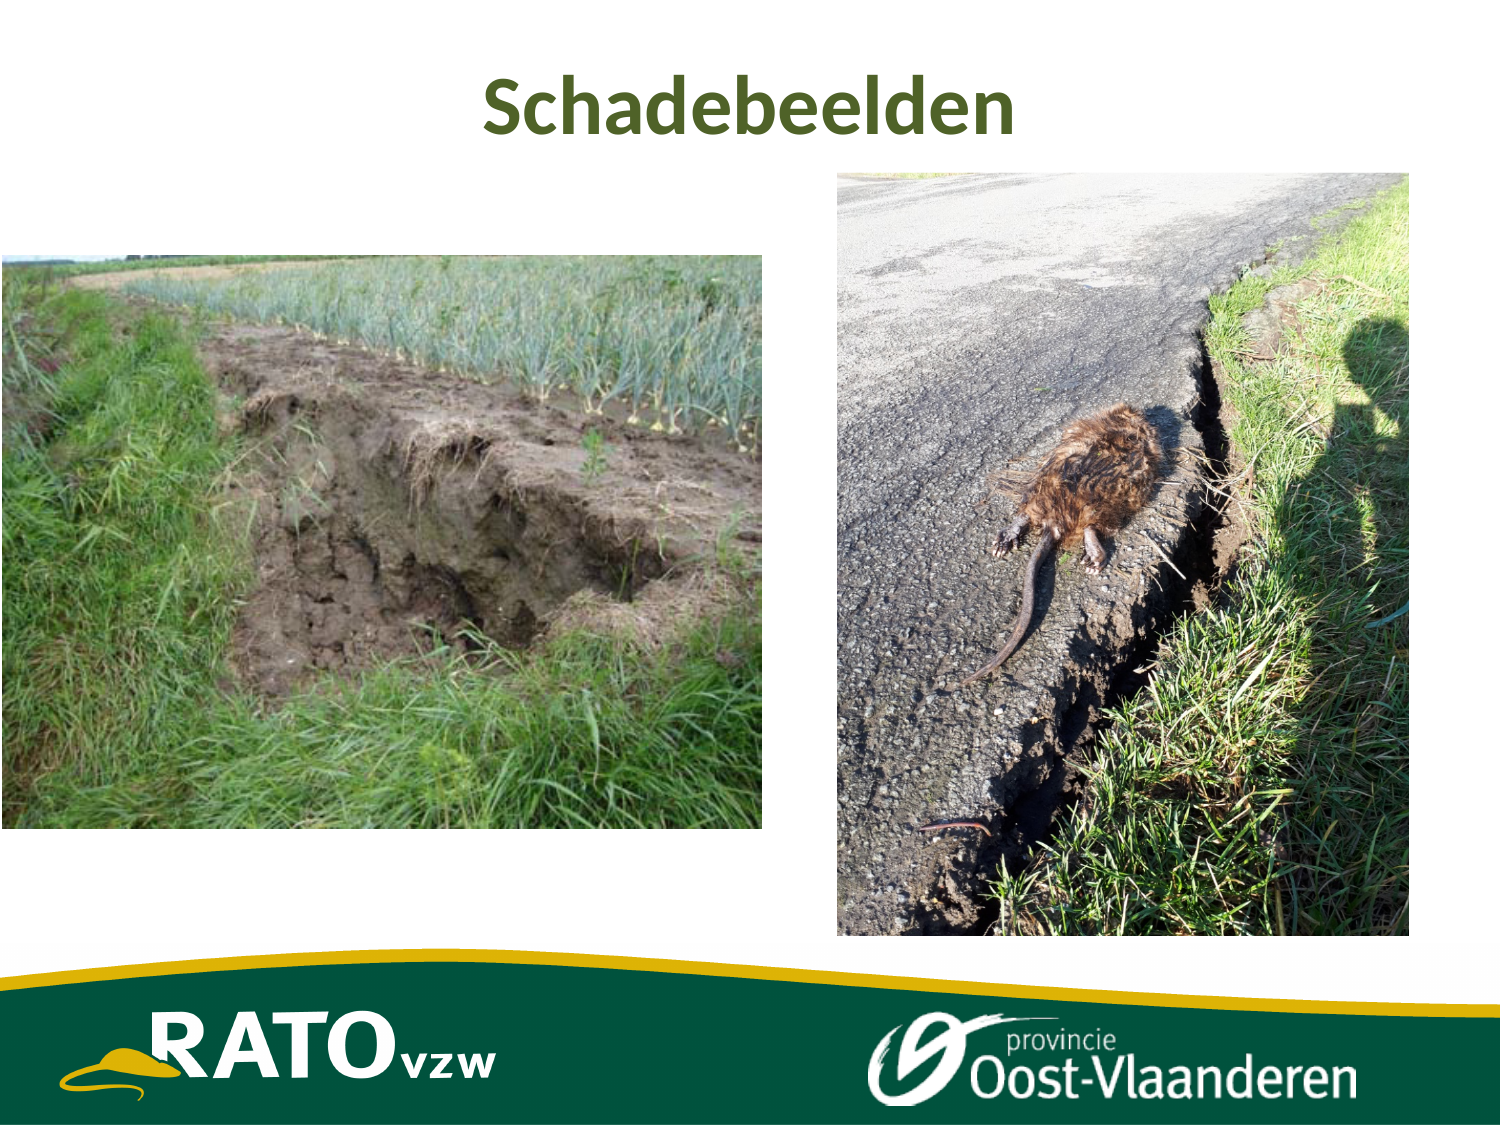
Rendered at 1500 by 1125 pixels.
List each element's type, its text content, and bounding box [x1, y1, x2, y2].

picture [0, 943, 1500, 1125]
picture [2, 173, 1500, 935]
title Schadebeelden [75, 42, 1425, 231]
